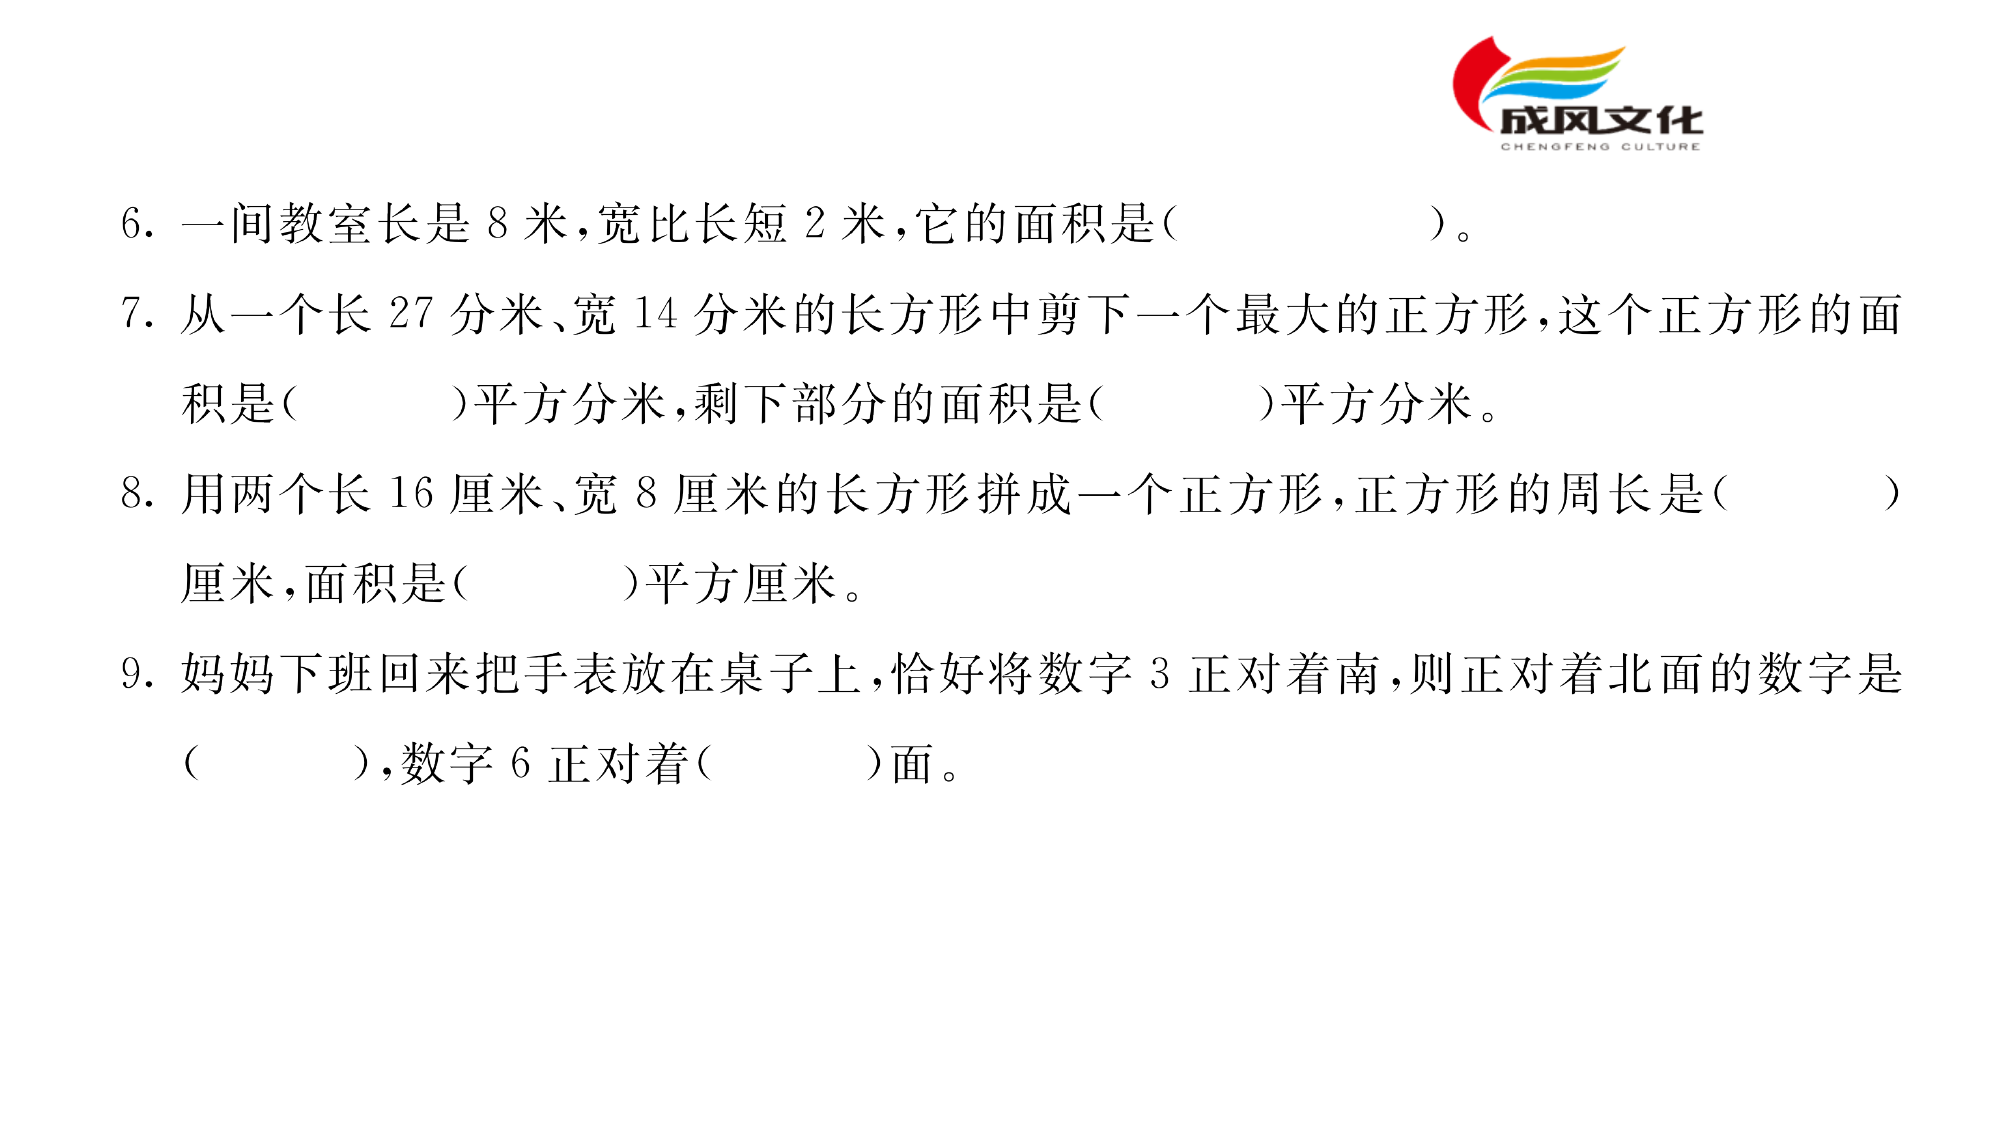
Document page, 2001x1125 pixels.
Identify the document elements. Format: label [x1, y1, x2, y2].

picture [118, 30, 2000, 798]
